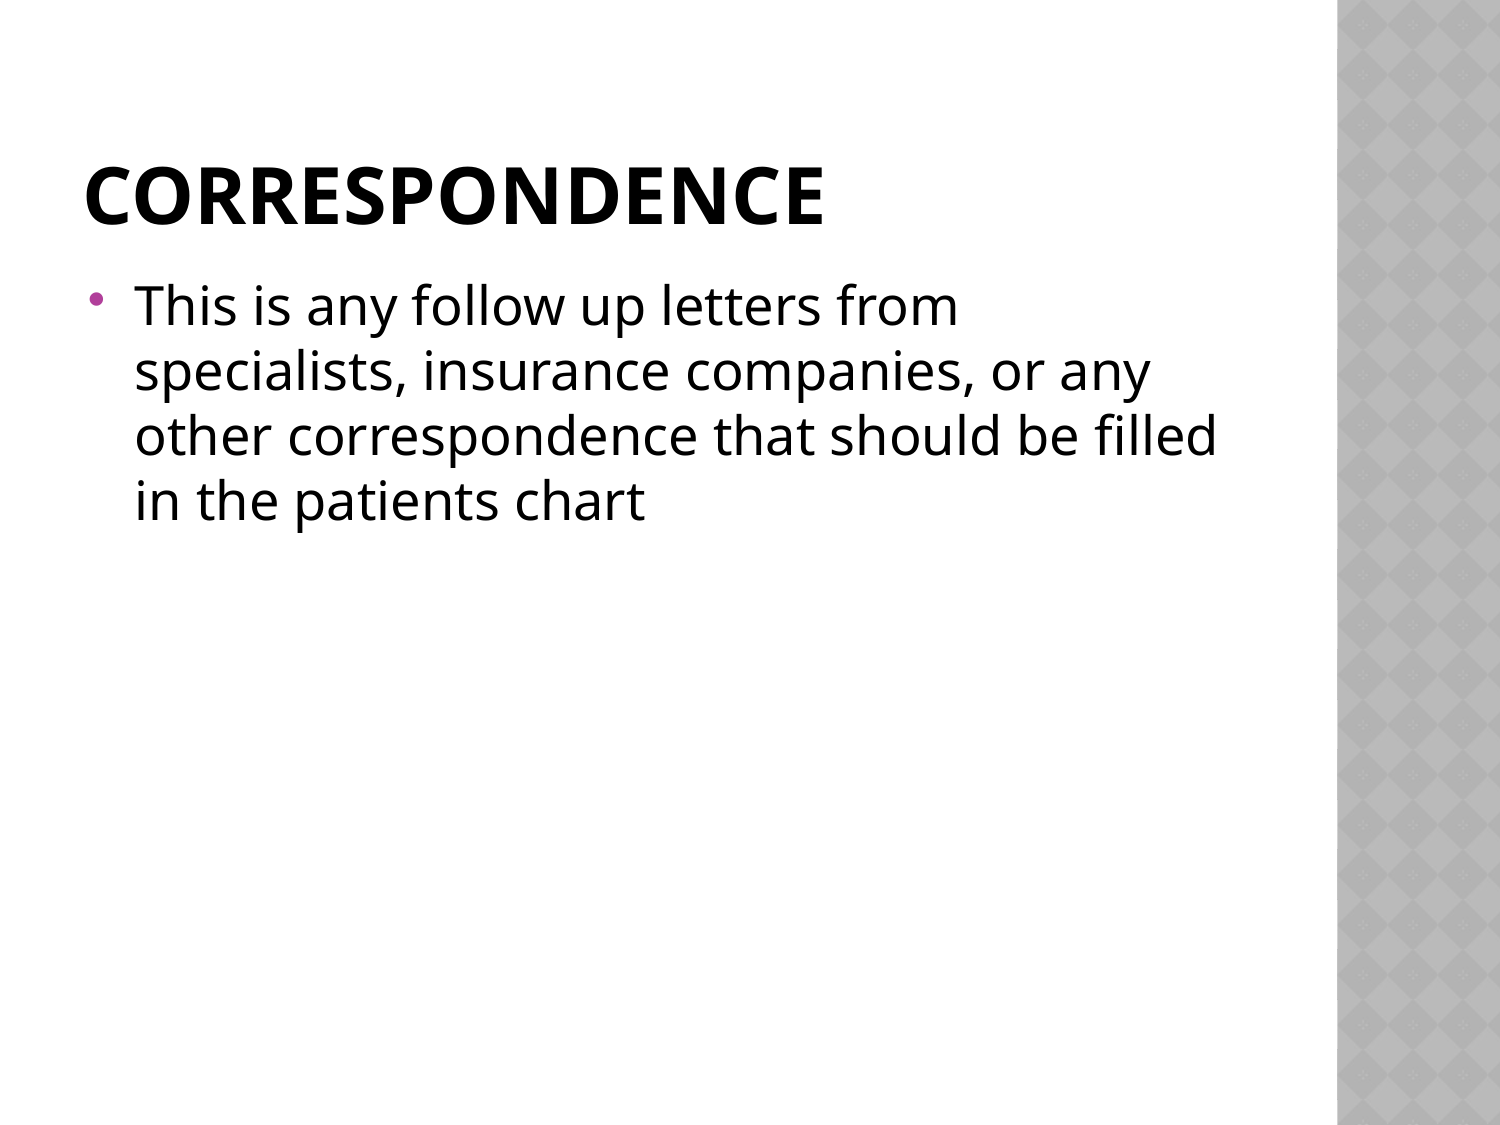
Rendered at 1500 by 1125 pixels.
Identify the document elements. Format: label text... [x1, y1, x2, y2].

title Correspondence [75, 52, 1263, 240]
list This is any follow up letters from specialists, insurance companies, or any other correspondence that should be filled in the patients chart [75, 264, 1263, 1059]
